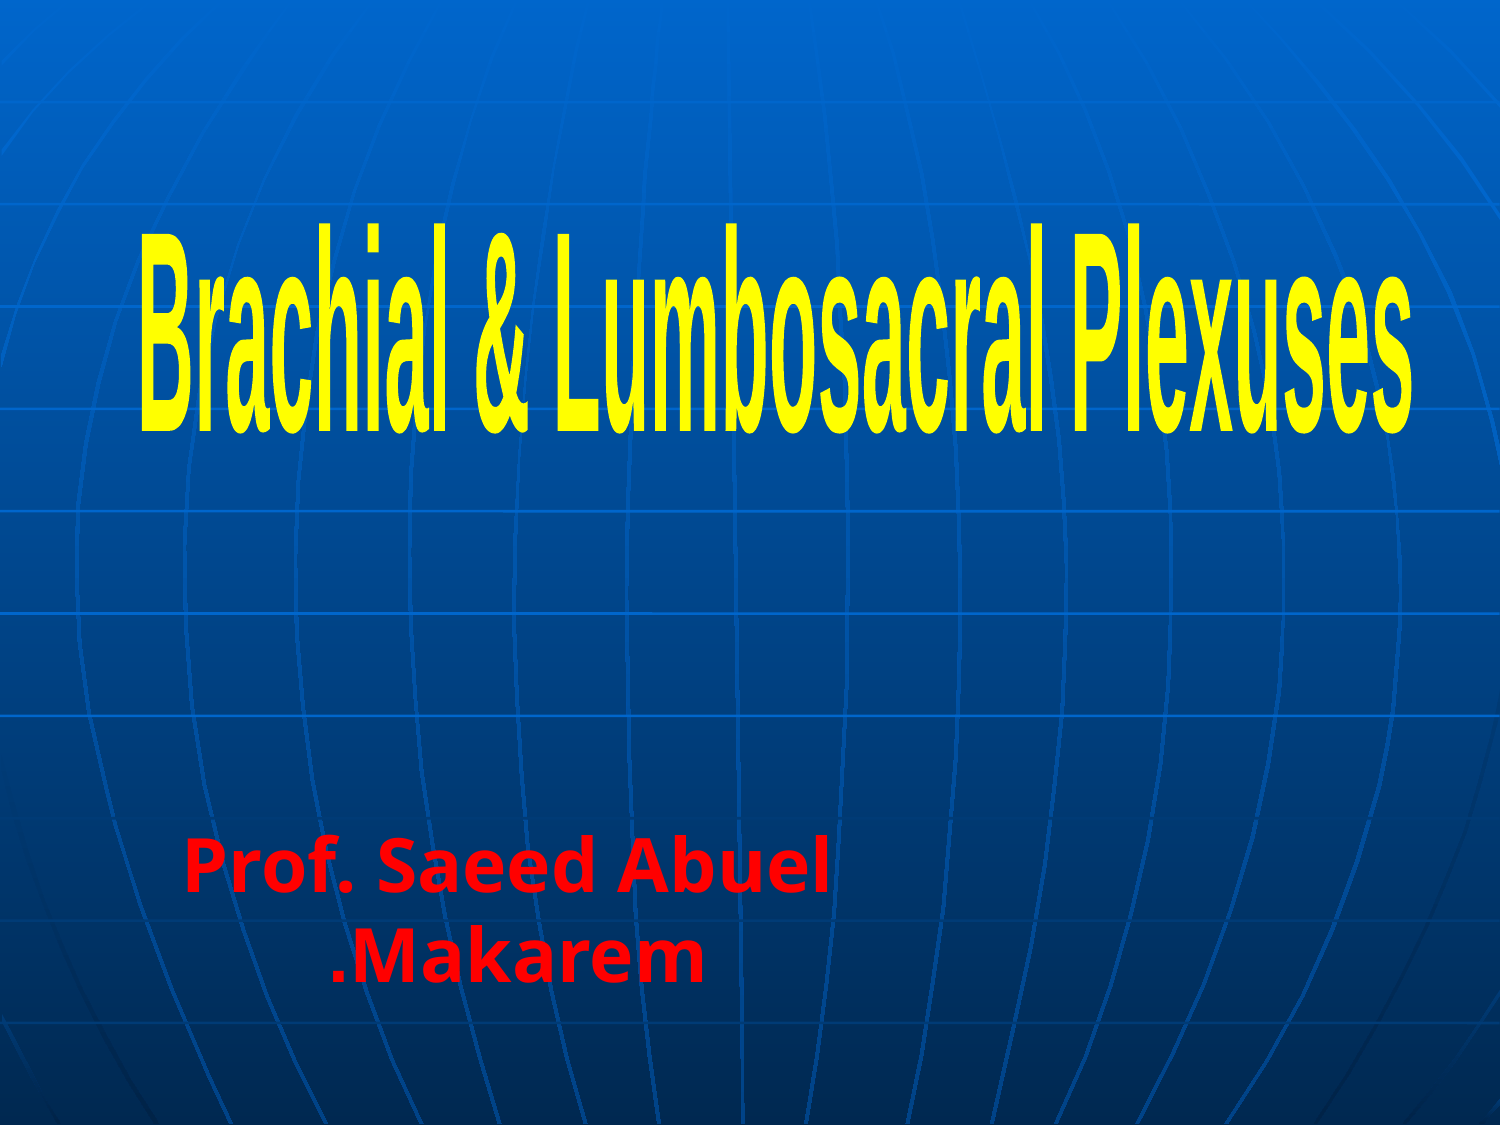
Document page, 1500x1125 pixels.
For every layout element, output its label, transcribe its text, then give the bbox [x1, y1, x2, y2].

text_box Prof. Saeed Abuel Makarem. [41, 810, 975, 1006]
